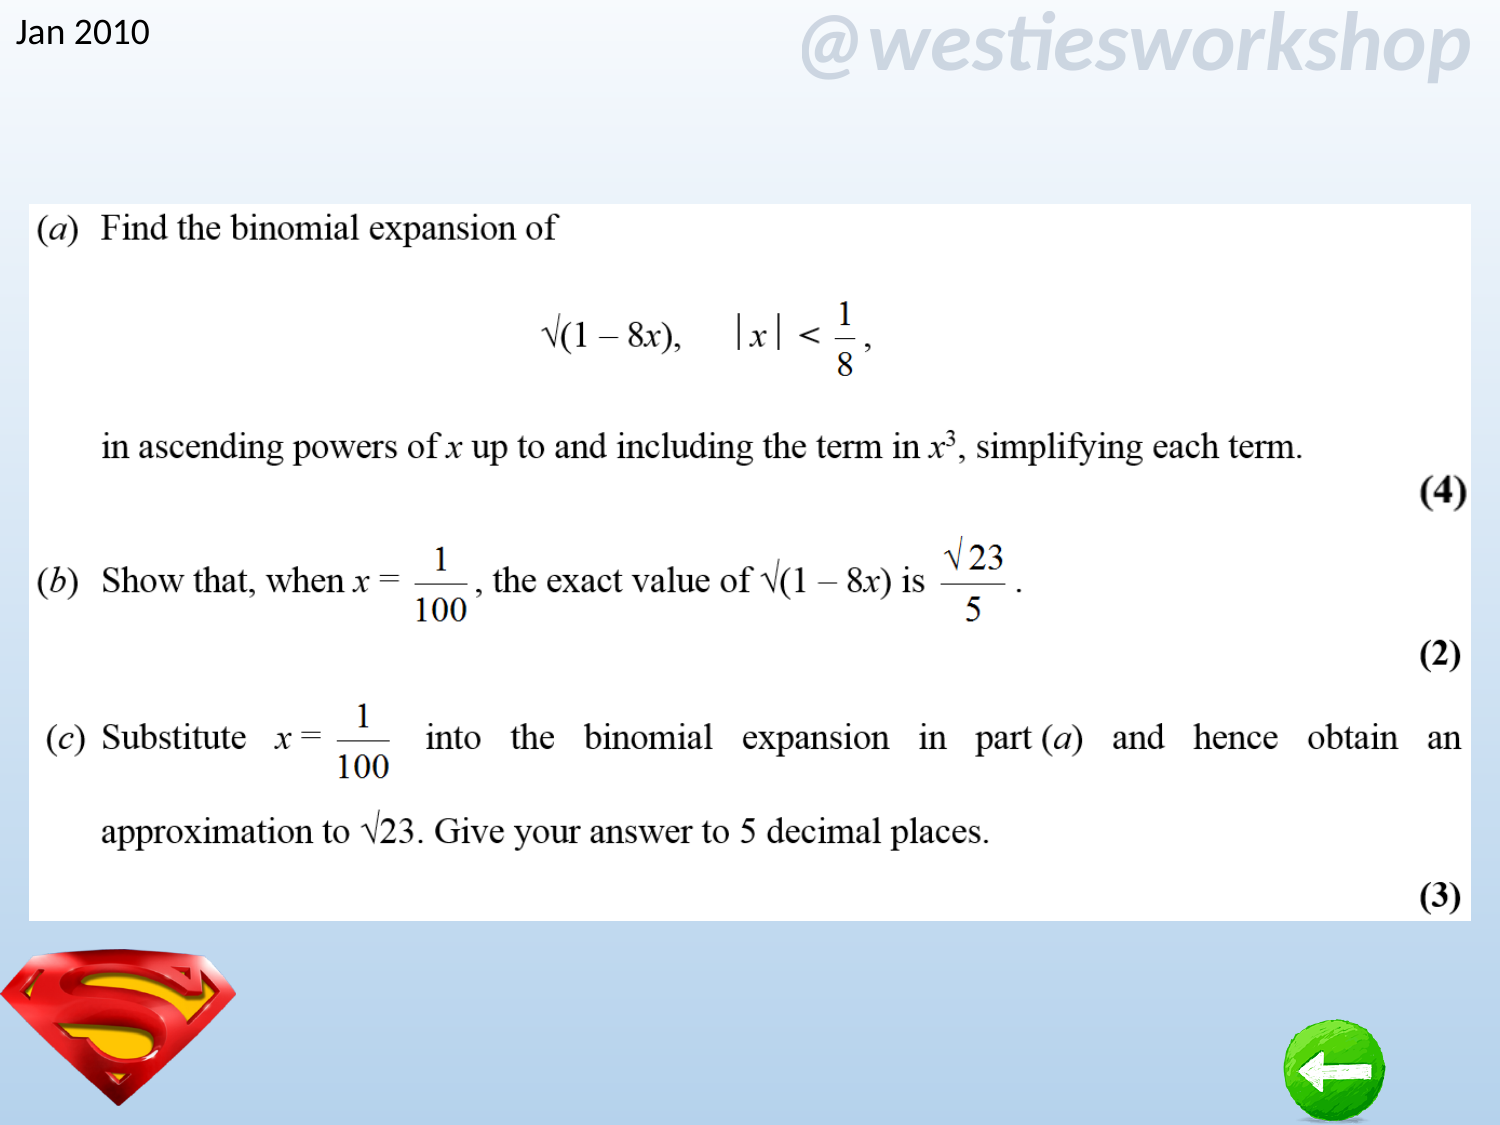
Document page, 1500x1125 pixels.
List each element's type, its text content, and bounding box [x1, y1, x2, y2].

picture [1281, 1019, 1387, 1125]
picture [0, 949, 236, 1106]
text_box Jan 2010 [1, 0, 165, 60]
picture [29, 204, 1471, 921]
